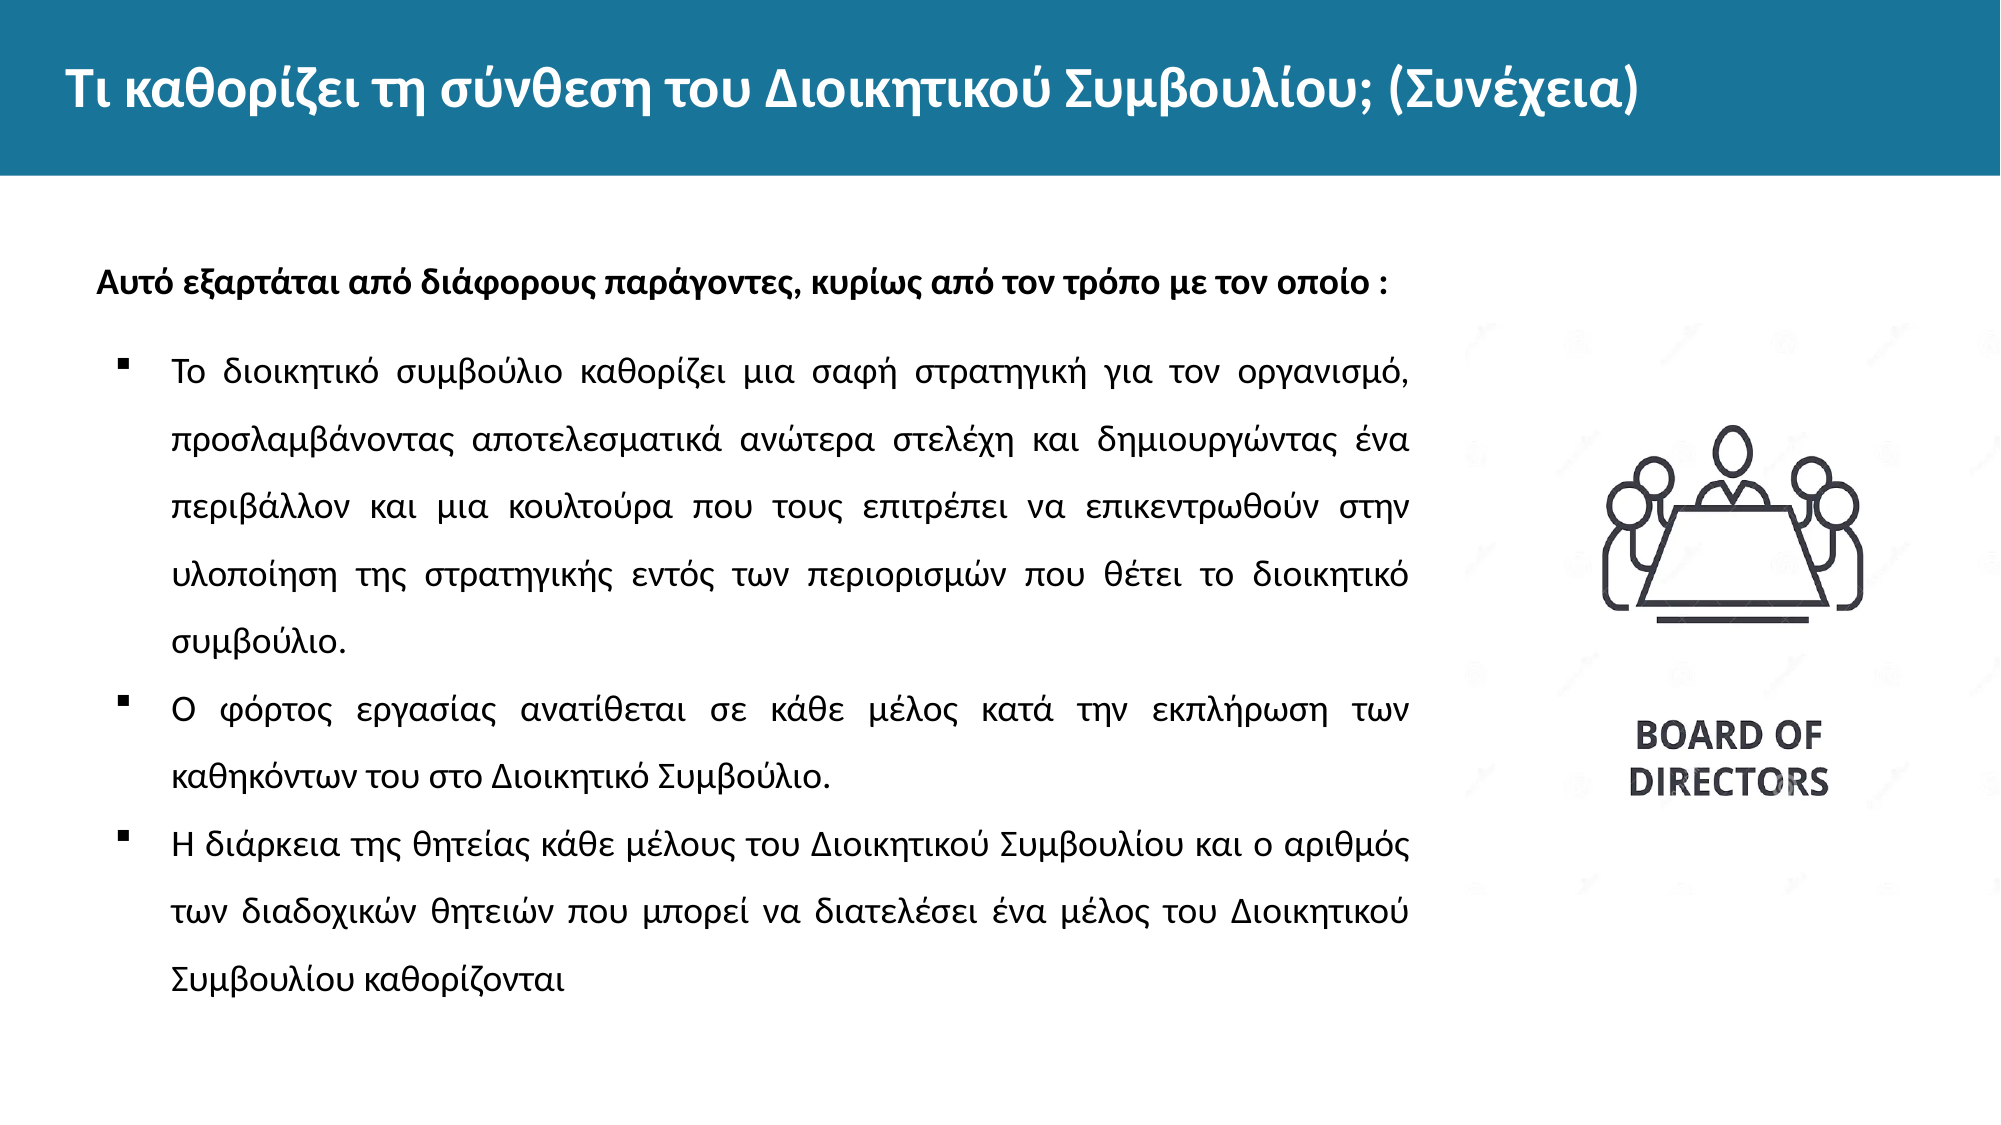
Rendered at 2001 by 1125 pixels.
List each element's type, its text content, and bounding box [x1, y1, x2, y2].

picture [1465, 323, 2000, 895]
title Τι καθορίζει τη σύνθεση του Διοικητικού Συμβουλίου; (Συνέχεια) [65, 28, 1935, 140]
list Αυτό εξαρτάται από διάφορους παράγοντες, κυρίως από τον τρόπο με τον οποίο : Το διοικητικό συμβούλιο καθορίζει μια σαφή στρατηγική για τον οργανισμό, προσλαμβάνοντας αποτελεσματικά ανώτερα στελέχη και δημιουργώντας ένα περιβάλλον και μια κουλτούρα που τους επιτρέπει να επικεντρωθούν στην υλοποίηση της στρατηγικής εντός των περιορισμών που θέτει το διοικητικό συμβούλιο. Ο φόρτος εργασίας ανατίθεται σε κάθε μέλος κατά την εκπλήρωση των καθηκόντων του στο Διοικητικό Συμβούλιο. Η διάρκεια της θητείας κάθε μέλους του Διοικητικού Συμβουλίου και ο αριθμός των διαδοχικών θητειών που μπορεί να διατελέσει ένα μέλος του Διοικητικού Συμβουλίου καθορίζονται [96, 262, 1411, 1125]
